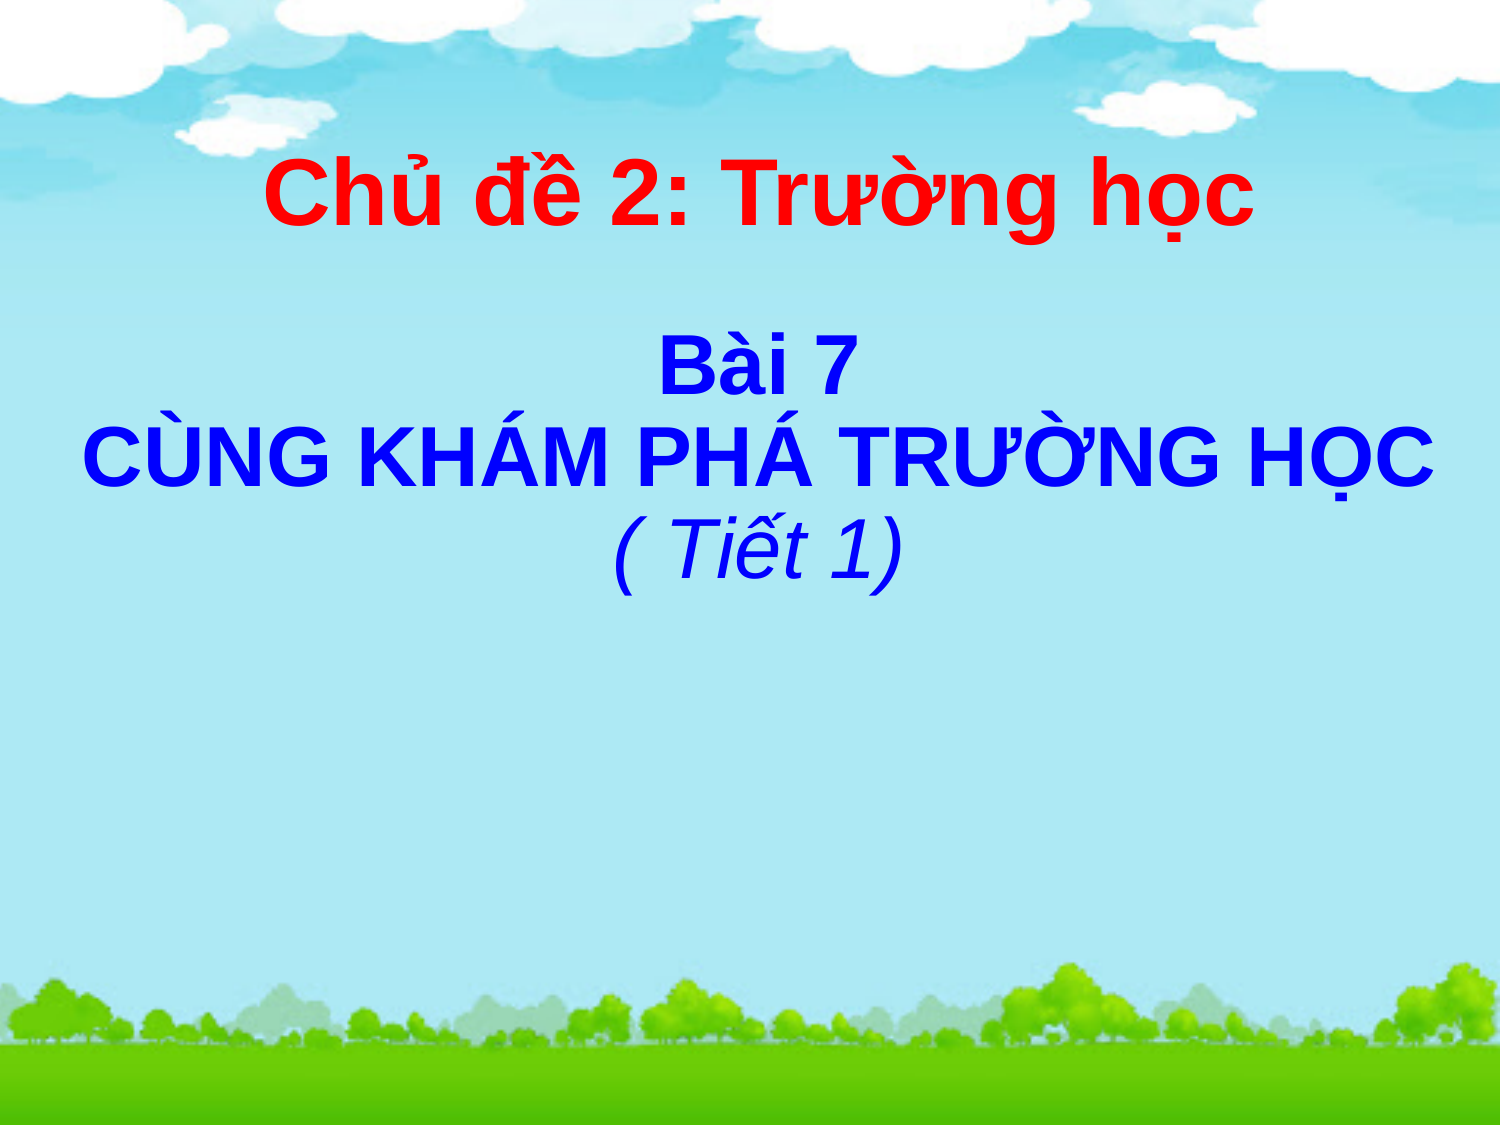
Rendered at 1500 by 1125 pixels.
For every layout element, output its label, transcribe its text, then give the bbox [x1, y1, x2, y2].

picture [0, 0, 1500, 1125]
title Chủ đề 2: Trường học Bài 7 CÙNG KHÁM PHÁ TRƯỜNG HỌC ( Tiết 1) [47, 104, 1472, 636]
